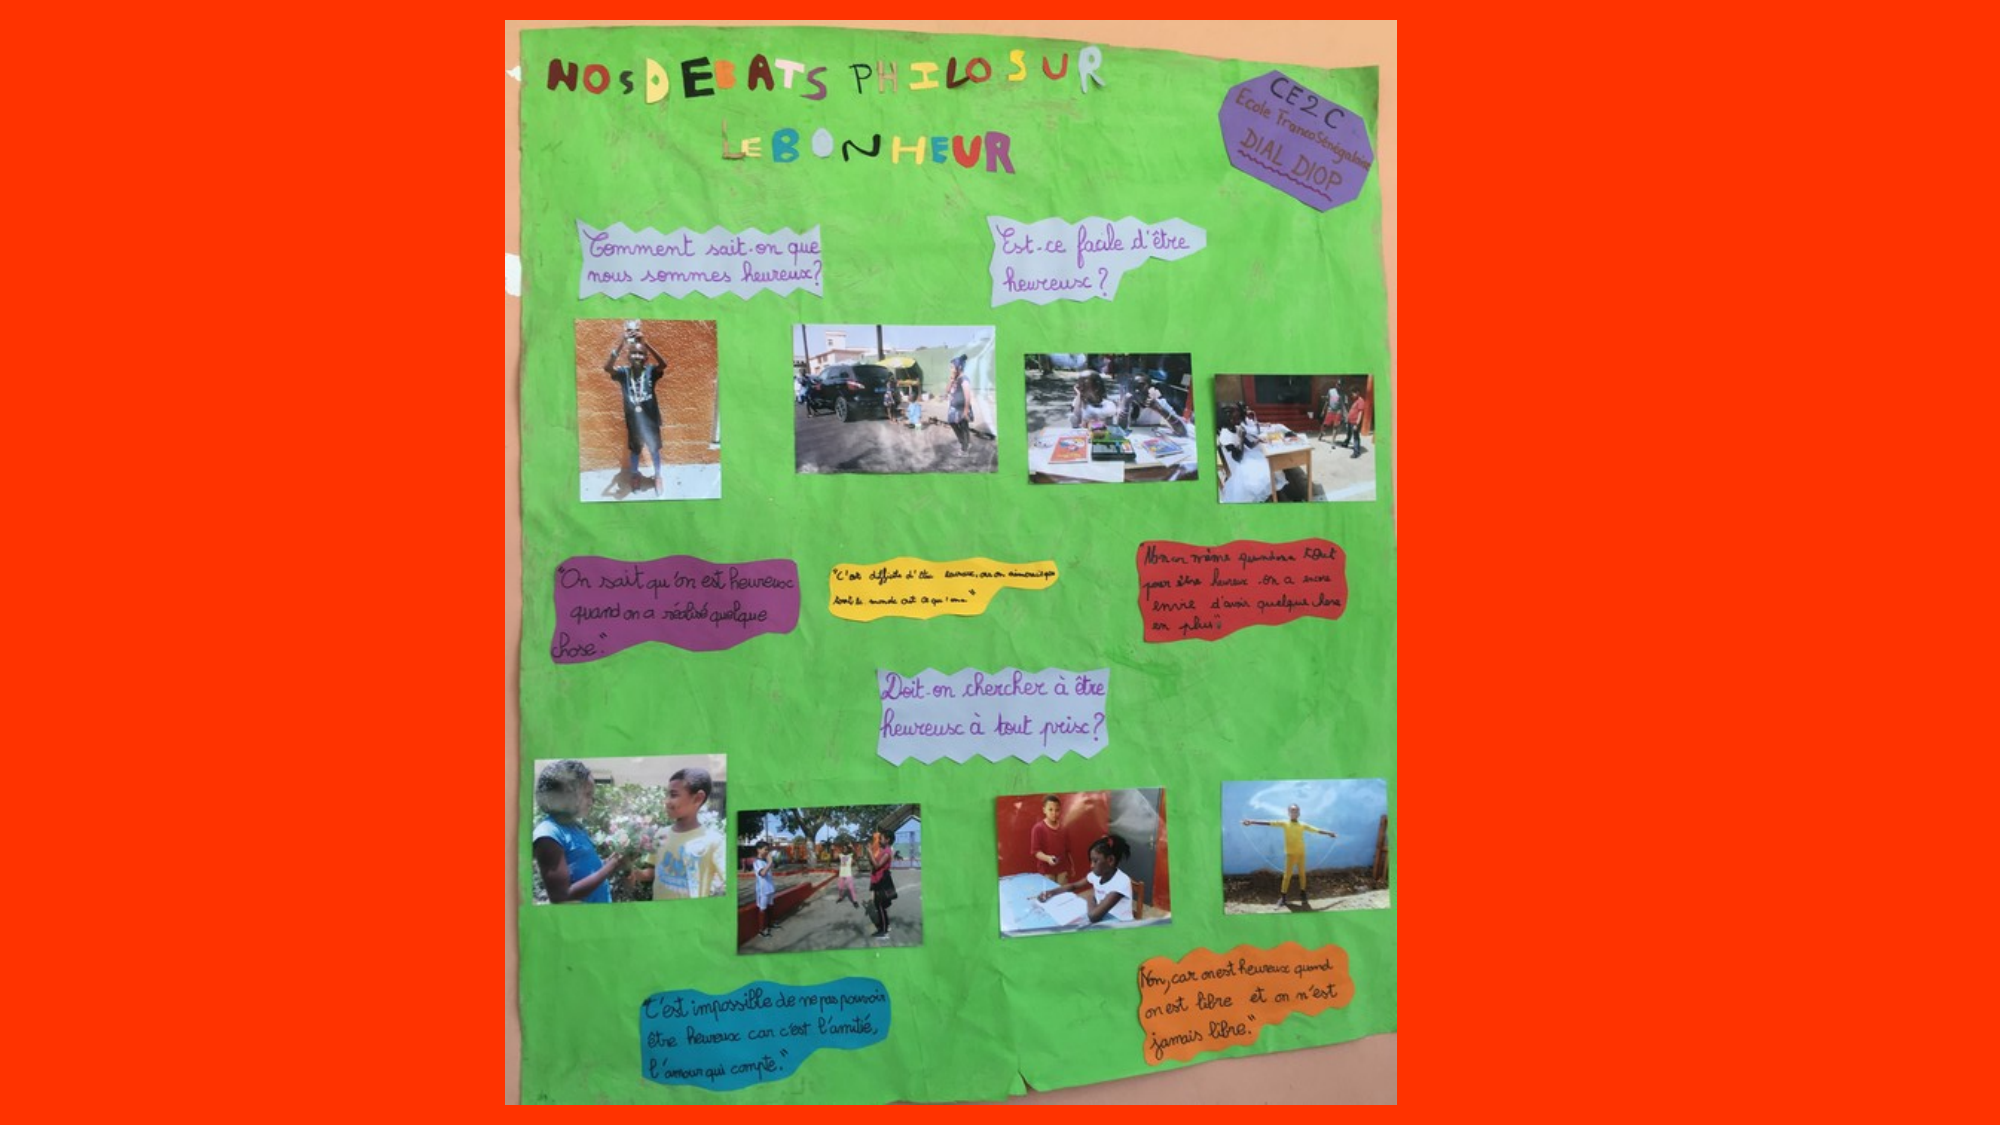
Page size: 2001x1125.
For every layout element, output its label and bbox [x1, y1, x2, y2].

picture [505, 20, 1397, 1105]
